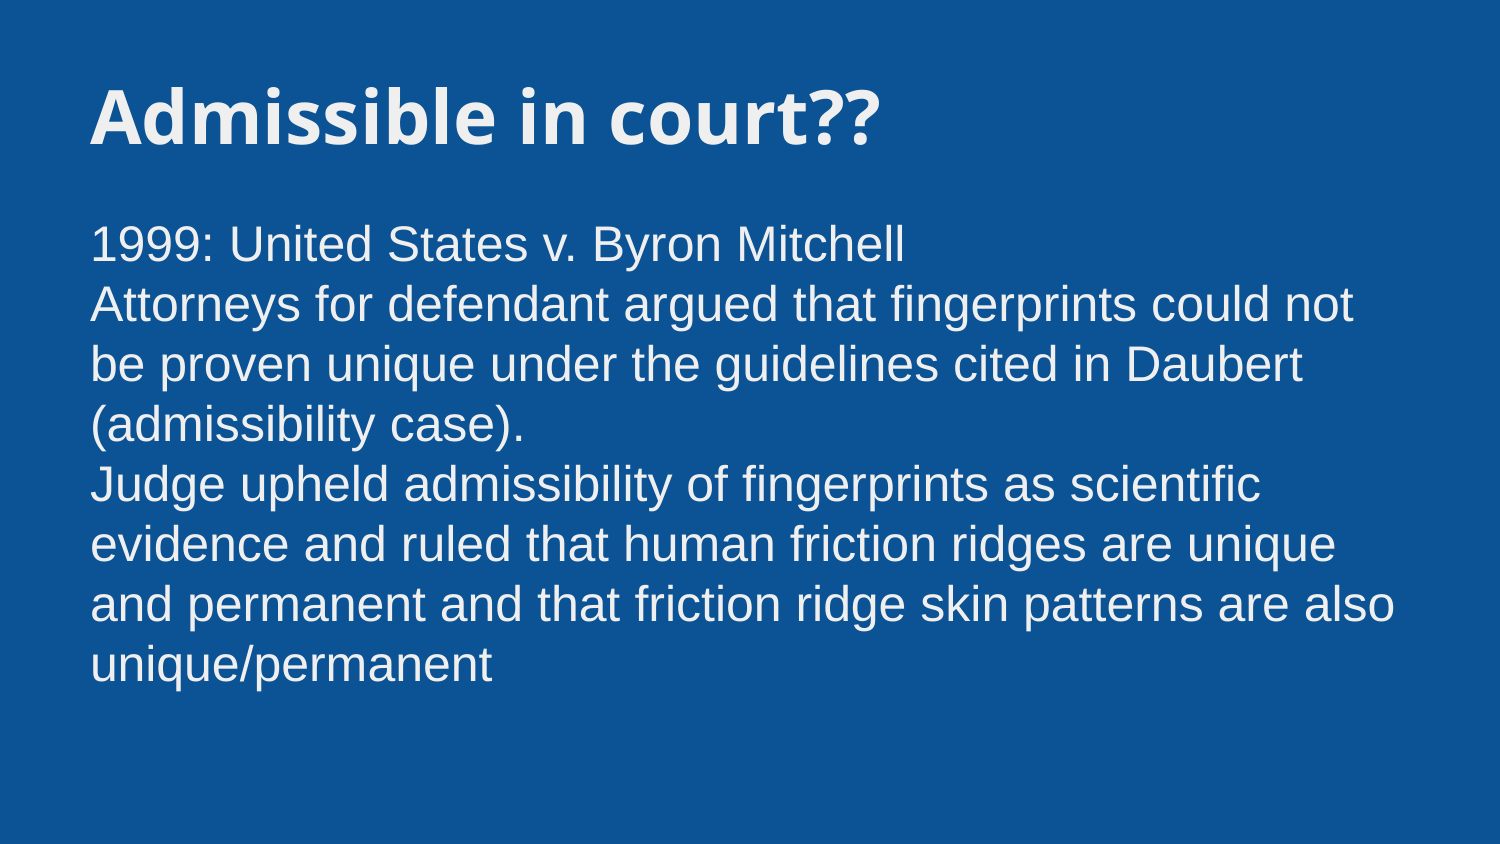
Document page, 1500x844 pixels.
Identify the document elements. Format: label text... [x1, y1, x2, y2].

list 1999: United States v. Byron Mitchell Attorneys for defendant argued that fingerprints could not be proven unique under the guidelines cited in Daubert (admissibility case). Judge upheld admissibility of fingerprints as scientific evidence and ruled that human friction ridges are unique and permanent and that friction ridge skin patterns are also unique/permanent [75, 196, 1425, 808]
title Admissible in court?? [75, 33, 1425, 175]
